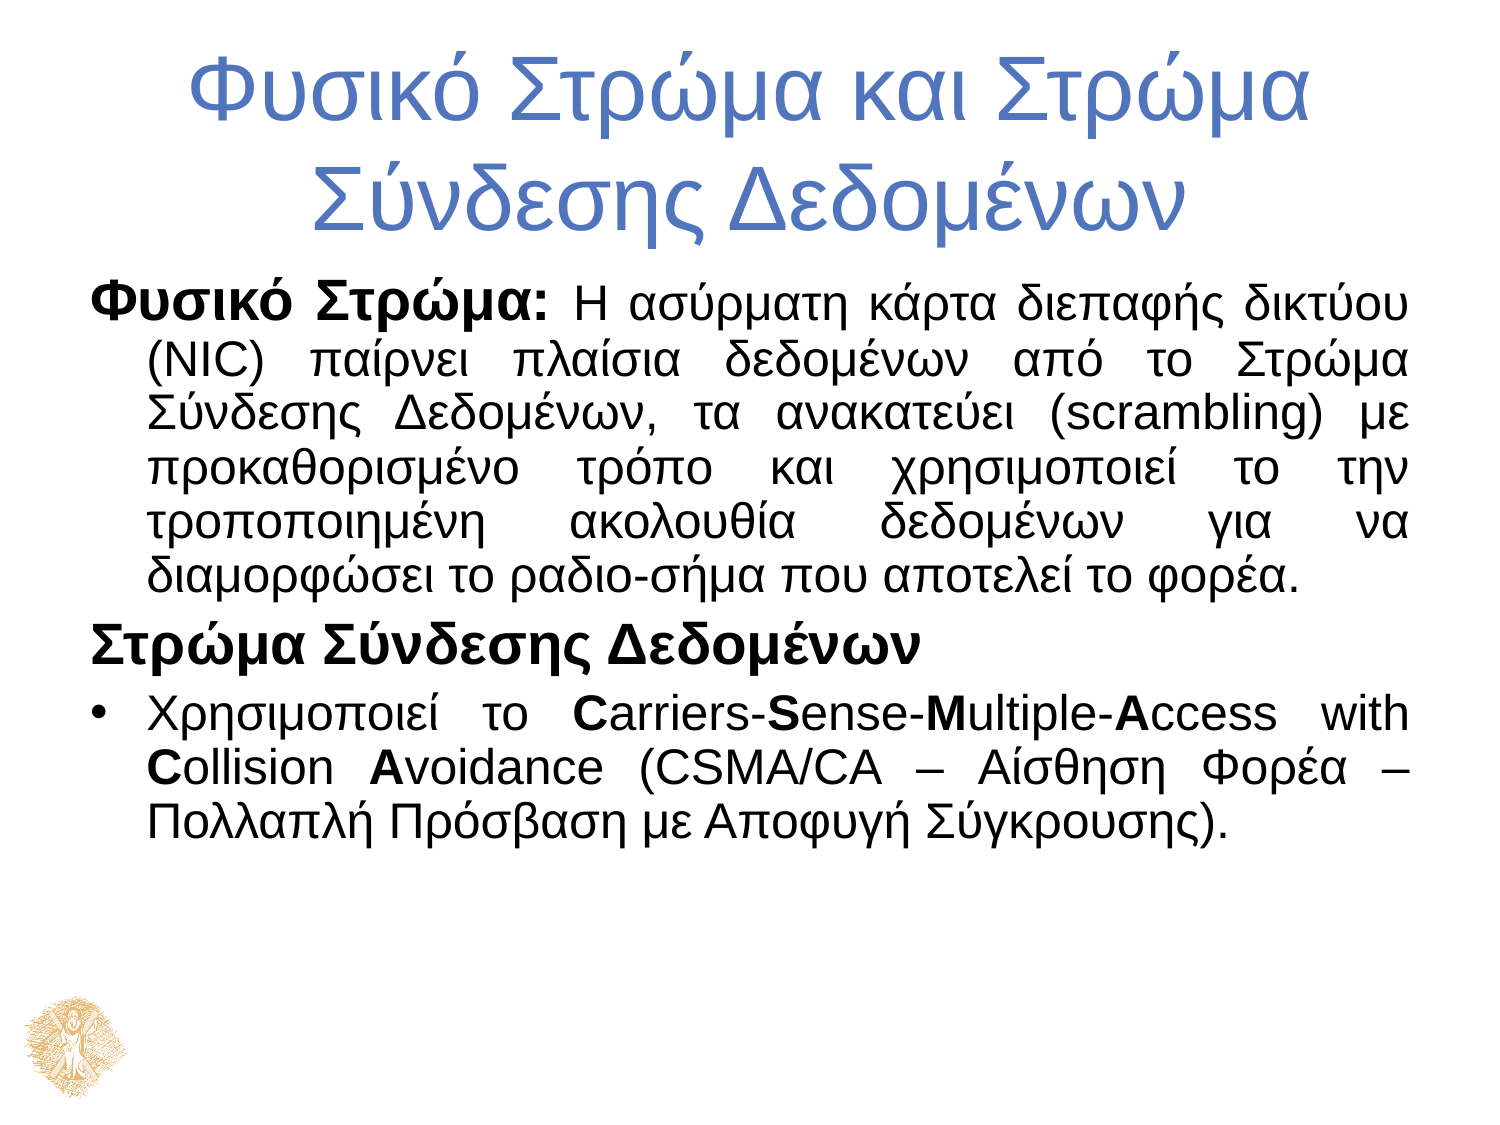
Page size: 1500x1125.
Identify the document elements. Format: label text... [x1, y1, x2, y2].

picture [17, 986, 137, 1103]
title Φυσικό Στρώμα και Στρώμα Σύνδεσης Δεδομένων [75, 45, 1425, 233]
list Φυσικό Στρώμα: Η ασύρματη κάρτα διεπαφής δικτύου (NIC) παίρνει πλαίσια δεδομένων από το Στρώμα Σύνδεσης Δεδομένων, τα ανακατεύει (scrambling) με προκαθορισμένο τρόπο και χρησιμοποιεί το την τροποποιημένη ακολουθία δεδομένων για να διαμορφώσει το ραδιο-σήμα που αποτελεί το φορέα. Στρώμα Σύνδεσης Δεδομένων Χρησιμοποιεί το Carriers-Sense-Multiple-Access with Collision Avoidance (CSMA/CA – Αίσθηση Φορέα – Πολλαπλή Πρόσβαση με Αποφυγή Σύγκρουσης). [75, 262, 1425, 1005]
